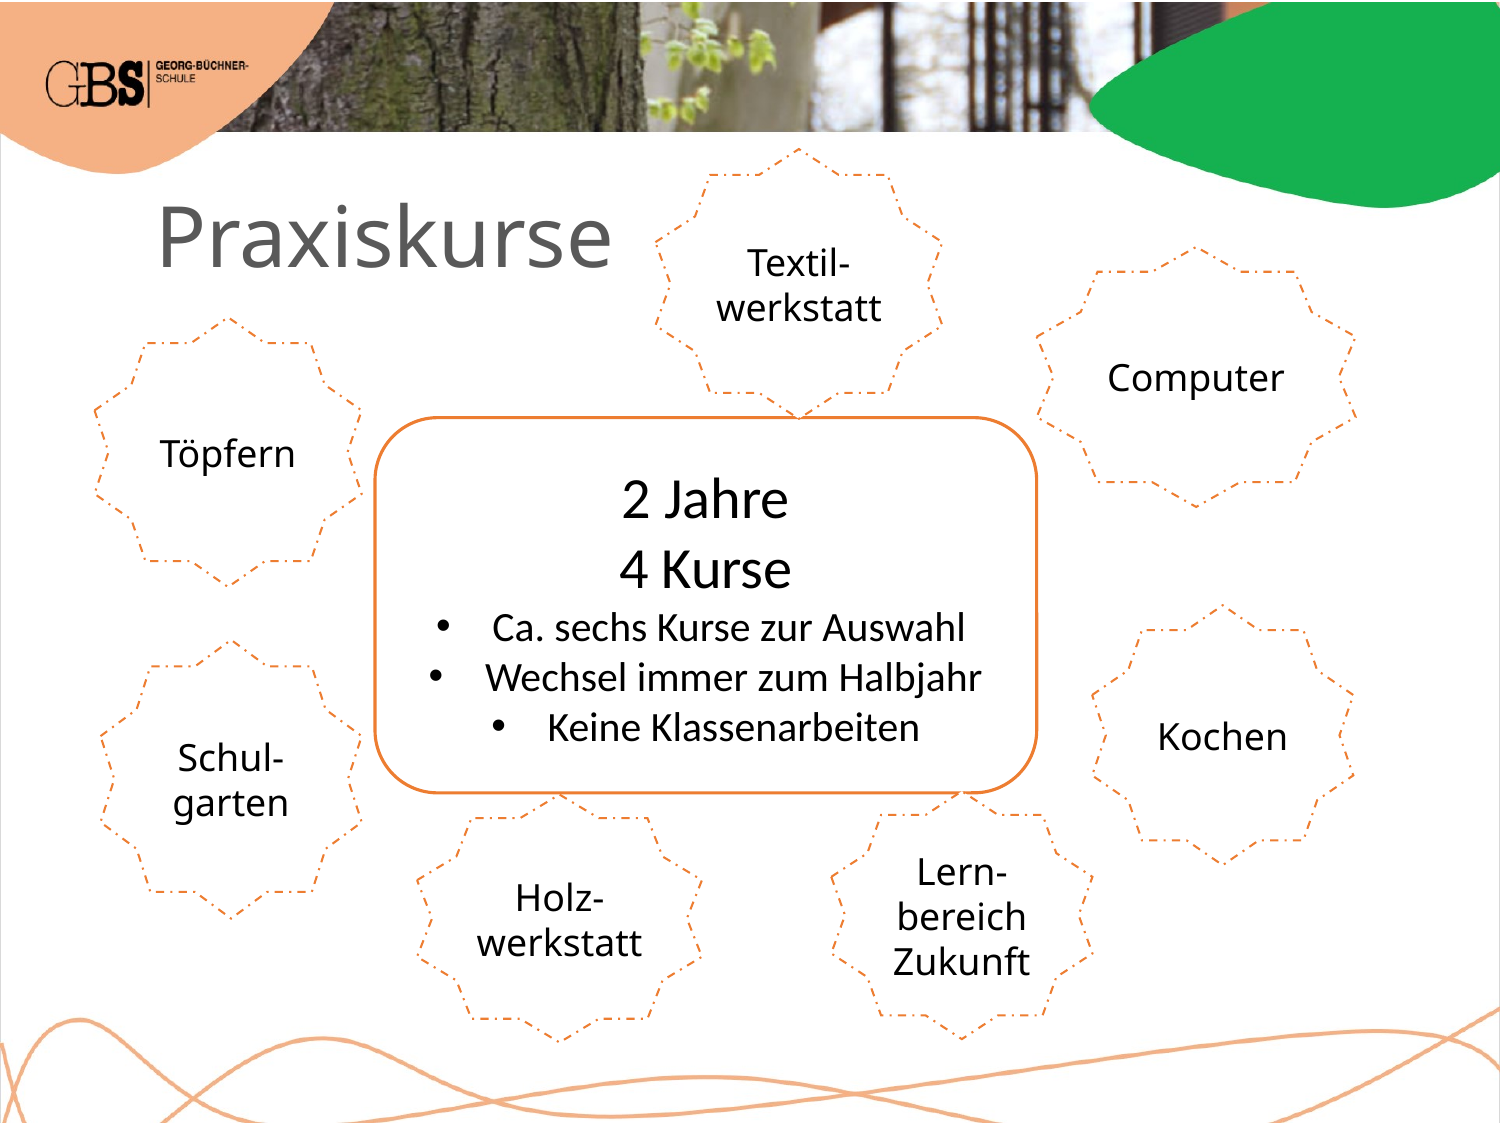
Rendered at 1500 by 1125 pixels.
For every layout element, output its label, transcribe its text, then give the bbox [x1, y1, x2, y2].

title Praxiskurse [140, 186, 705, 337]
text_box Töpfern [93, 317, 363, 588]
text_box Kochen [1091, 604, 1355, 866]
text_box Textil-werkstatt [654, 147, 943, 420]
text_box Holz-werkstatt [416, 793, 703, 1043]
text_box Lern-bereich Zukunft [830, 791, 1094, 1041]
text_box Computer [1035, 246, 1357, 509]
text_box 2 Jahre 4 Kurse Ca. sechs Kurse zur Auswahl Wechsel immer zum Halbjahr Keine Klassenarbeiten [373, 416, 1038, 794]
title Praxiskurse [894, 186, 1419, 337]
text_box Schul-garten [99, 639, 363, 920]
picture [0, 2, 1500, 1123]
